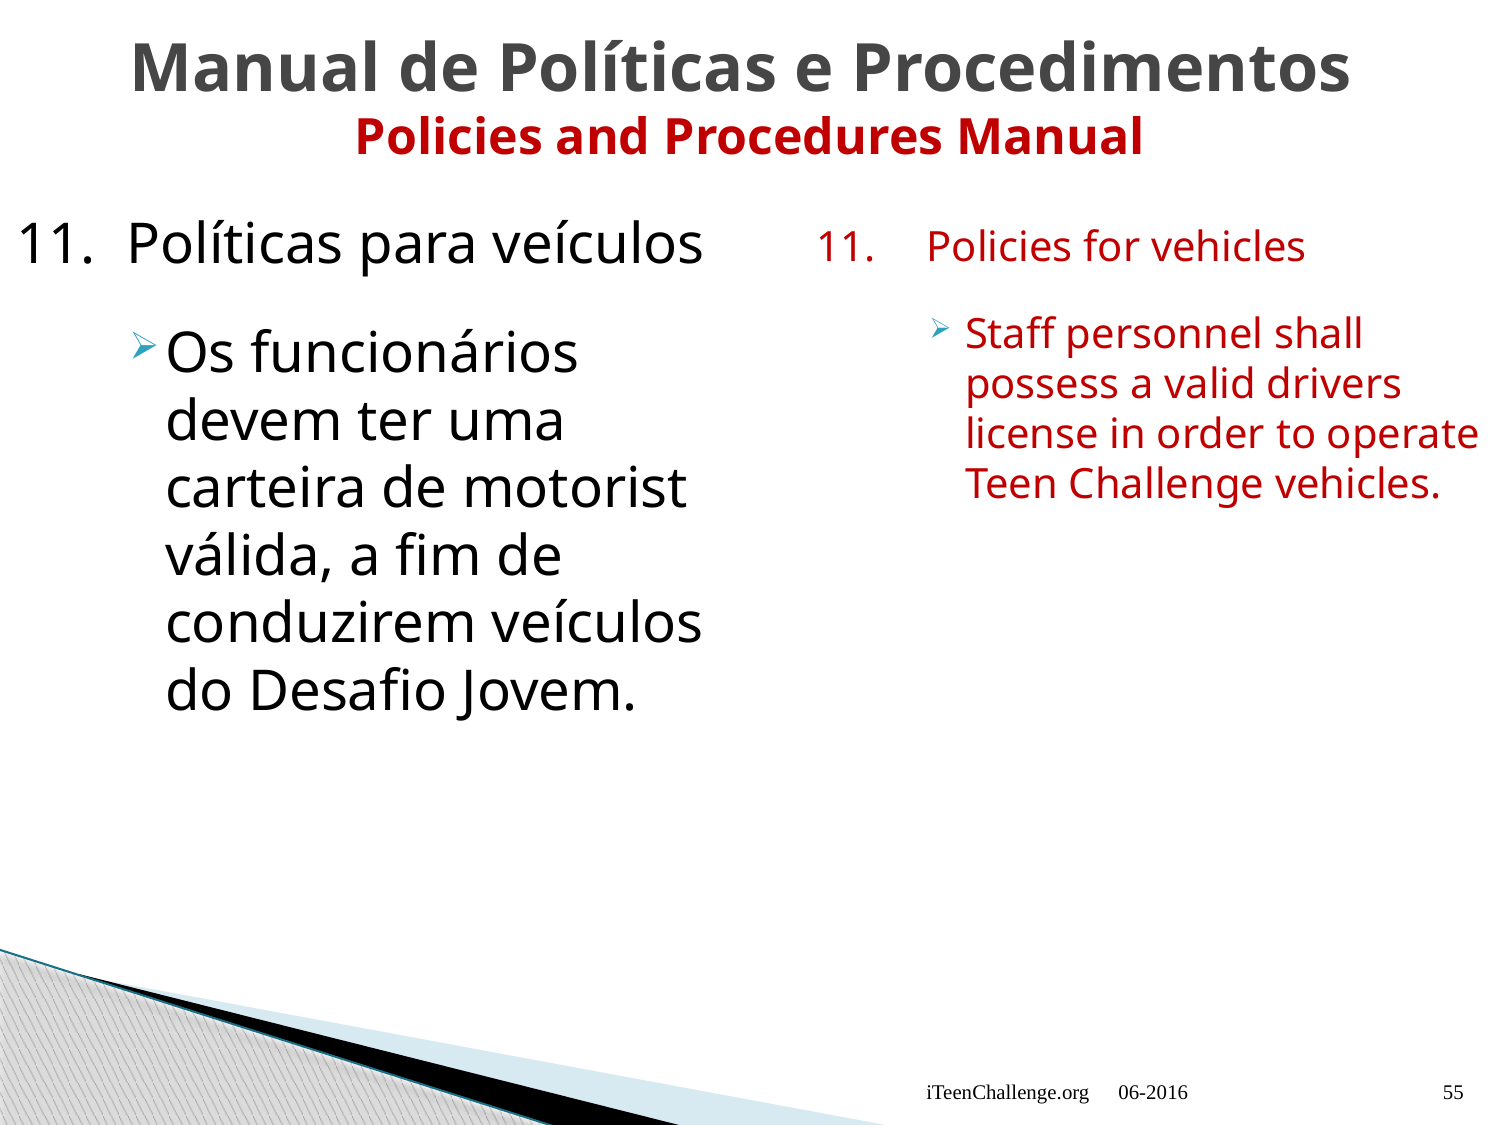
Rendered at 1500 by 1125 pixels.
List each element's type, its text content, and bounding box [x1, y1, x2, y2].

slide_number 55 [1418, 1051, 1479, 1112]
list 11. Políticas para veículos Os funcionários devem ter uma carteira de motorist válida, a fim de conduzirem veículos do Desafio Jovem. [0, 200, 775, 1025]
footer iTeenChallenge.org [718, 1051, 1105, 1112]
slide_number 06-2016 [1105, 1051, 1418, 1112]
text_box 11. Policies for vehicles Staff personnel shall possess a valid drivers license in order to operate Teen Challenge vehicles. [799, 212, 1500, 1038]
title Manual de Políticas e Procedimentos Policies and Procedures Manual [75, 0, 1425, 189]
